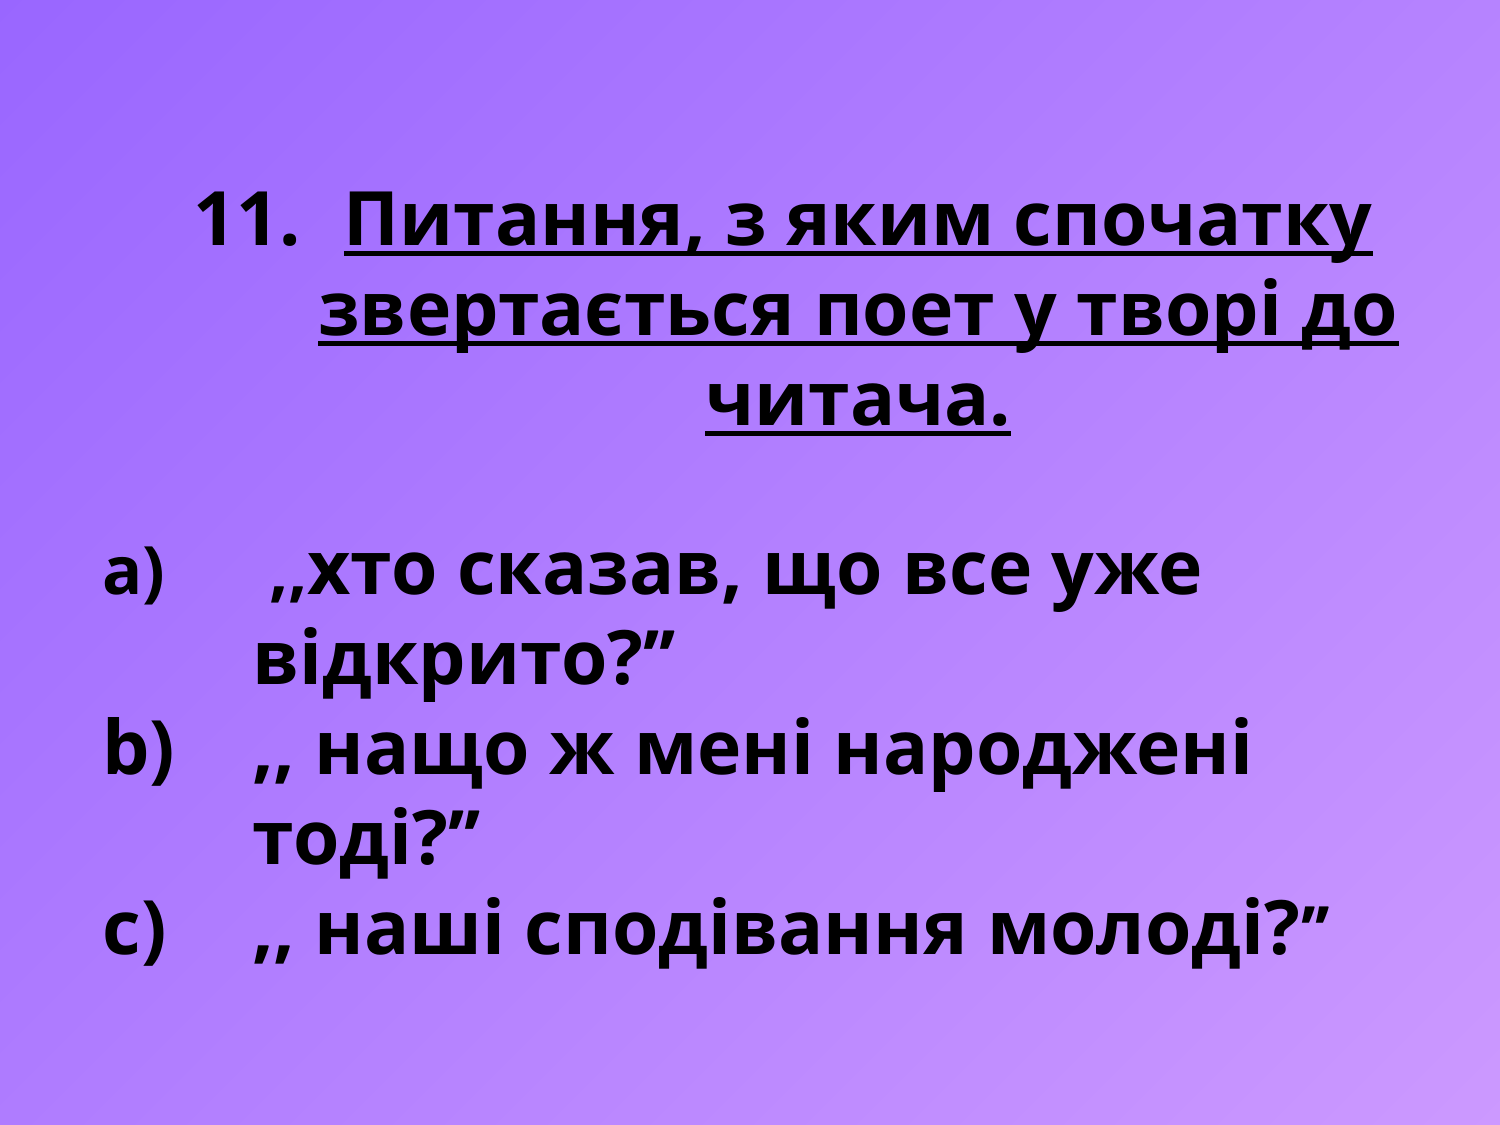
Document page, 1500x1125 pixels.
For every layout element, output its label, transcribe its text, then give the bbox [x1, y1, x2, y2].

text_box Питання, з яким спочатку звертається поет у творі до читача. ,,хто сказав, що все уже відкрито?’’ ,, нащо ж мені народжені тоді?’’ ,, наші сподівання молоді?’’ [87, 162, 1480, 978]
